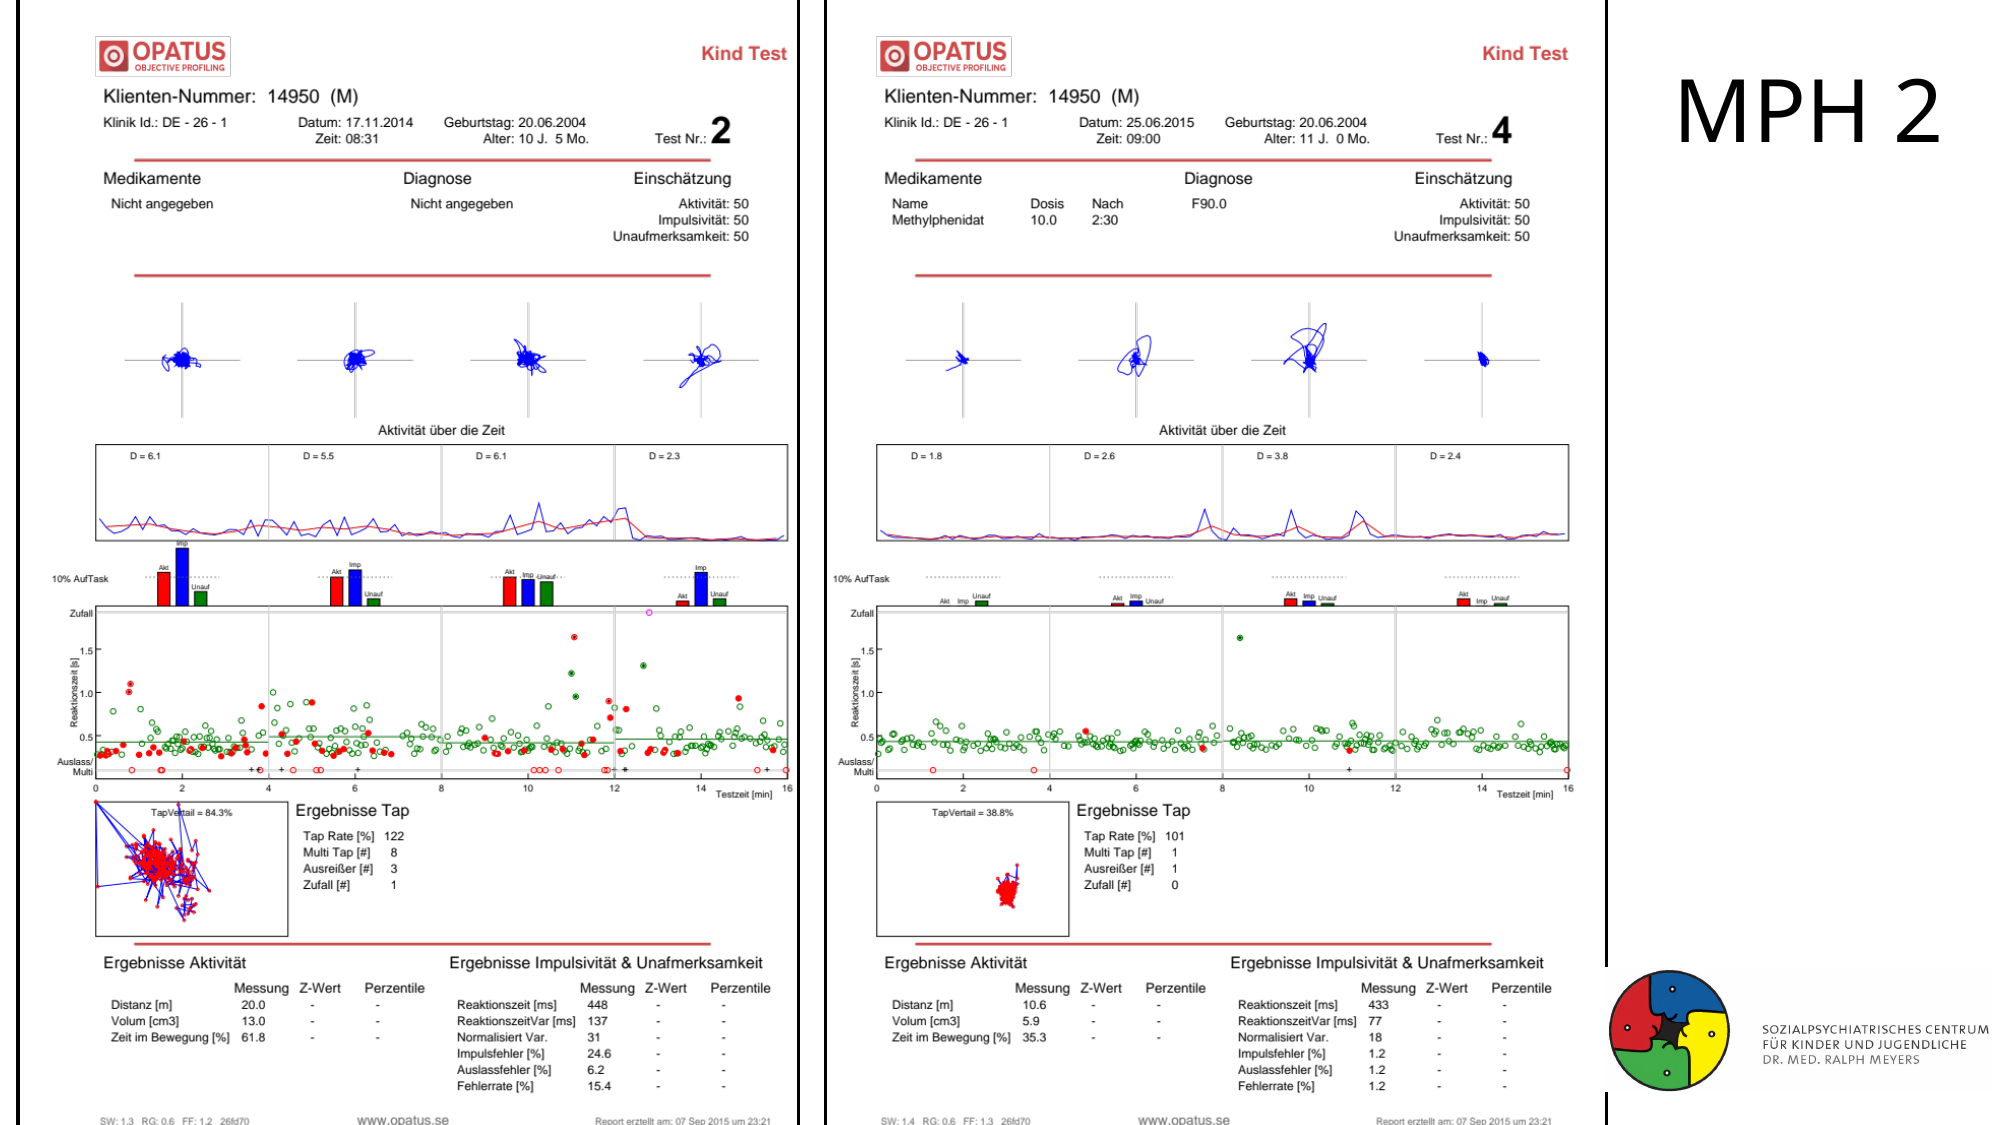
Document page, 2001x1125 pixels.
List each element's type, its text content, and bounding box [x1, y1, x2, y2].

title MPH 2 [1658, 47, 1981, 277]
picture [19, 0, 1992, 1125]
